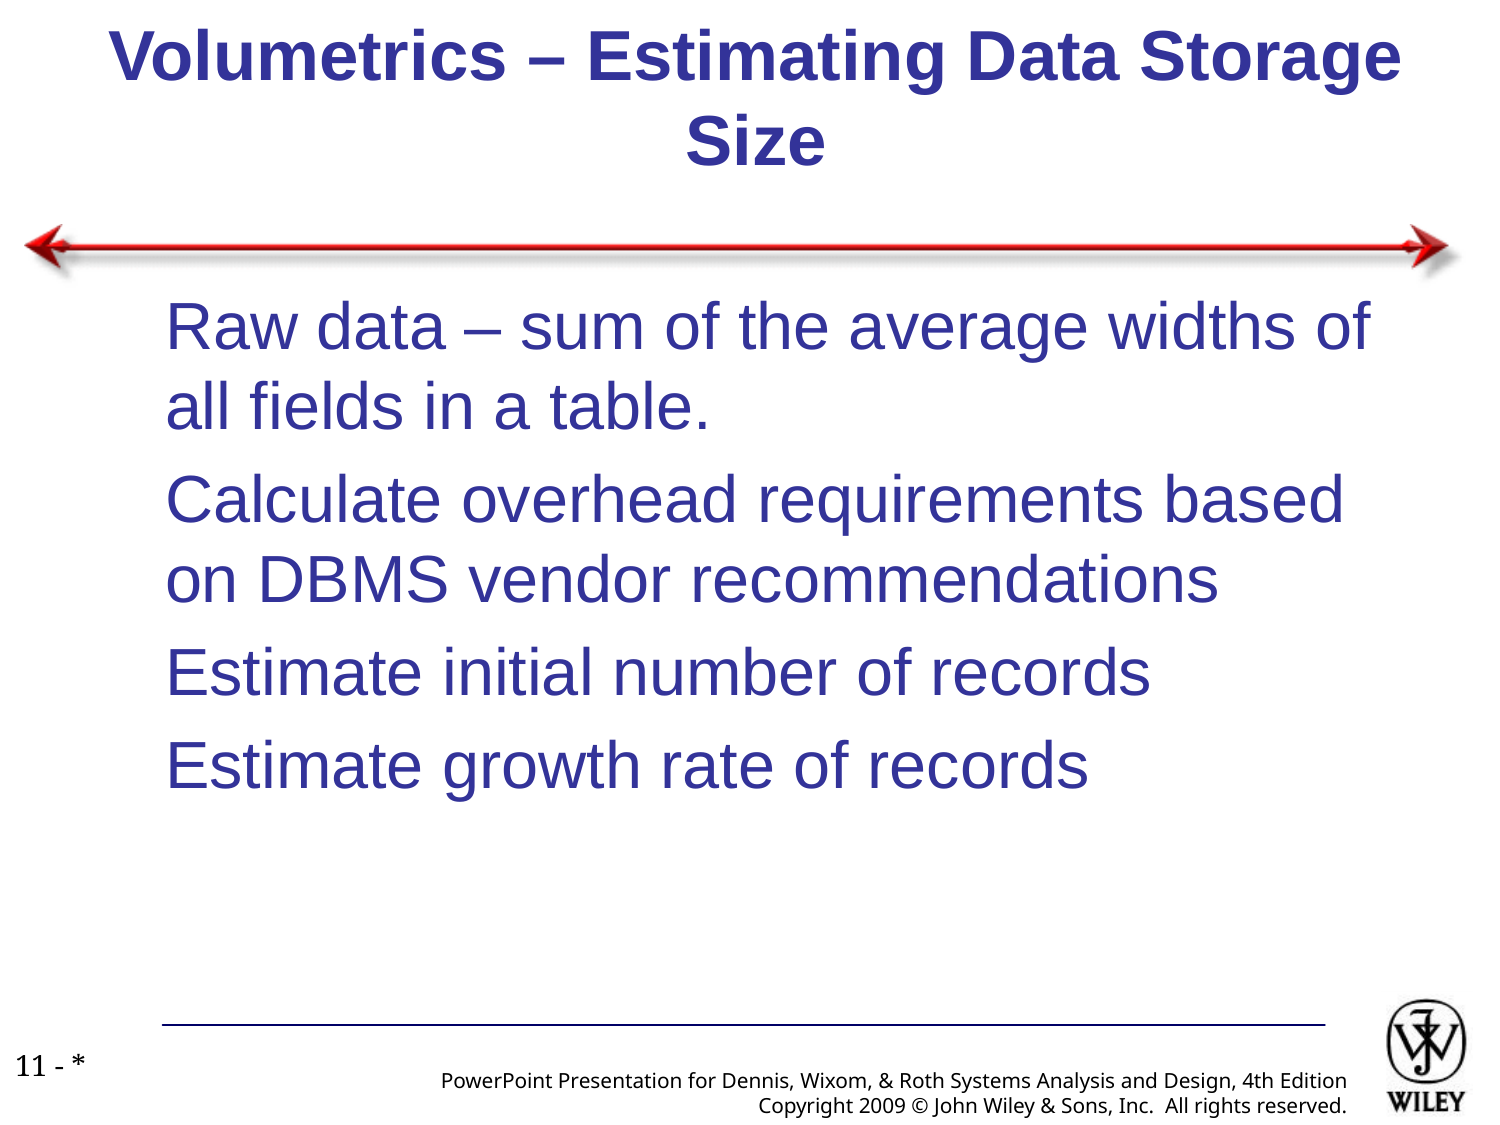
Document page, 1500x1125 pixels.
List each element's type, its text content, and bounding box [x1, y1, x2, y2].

picture [1381, 991, 1473, 1117]
title Volumetrics – Estimating Data Storage Size [50, 0, 1463, 188]
text_box 11 - * [0, 1049, 125, 1125]
list Raw data – sum of the average widths of all fields in a table. Calculate overhead requirements based on DBMS vendor recommendations Estimate initial number of records Estimate growth rate of records [93, 275, 1407, 1013]
text_box PowerPoint Presentation for Dennis, Wixom, & Roth Systems Analysis and Design, 4th Edition Copyright 2009 © John Wiley & Sons, Inc. All rights reserved. [324, 1049, 1363, 1125]
picture [24, 224, 1471, 291]
